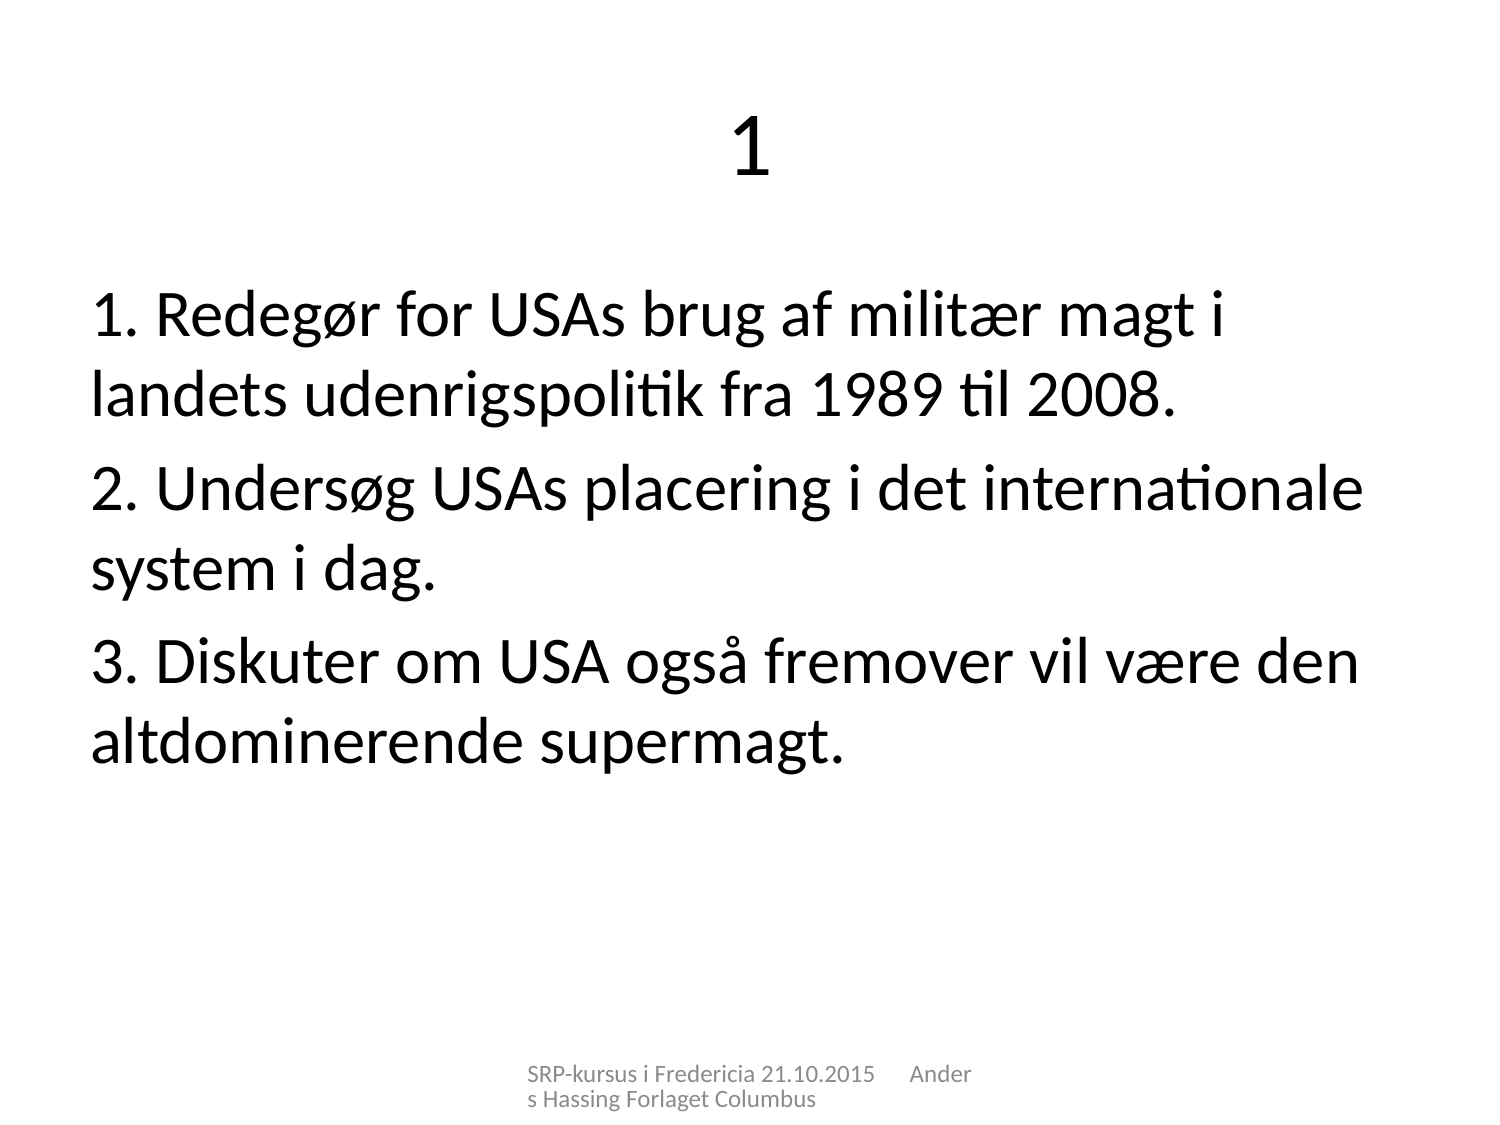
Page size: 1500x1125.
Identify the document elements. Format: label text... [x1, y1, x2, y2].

footer SRP-kursus i Fredericia 21.10.2015 Anders Hassing Forlaget Columbus [512, 1042, 988, 1103]
title 1 [75, 45, 1425, 233]
list 1. Redegør for USAs brug af militær magt i landets udenrigspolitik fra 1989 til 2008. 2. Undersøg USAs placering i det internationale system i dag. 3. Diskuter om USA også fremover vil være den altdominerende supermagt. [75, 262, 1425, 1005]
